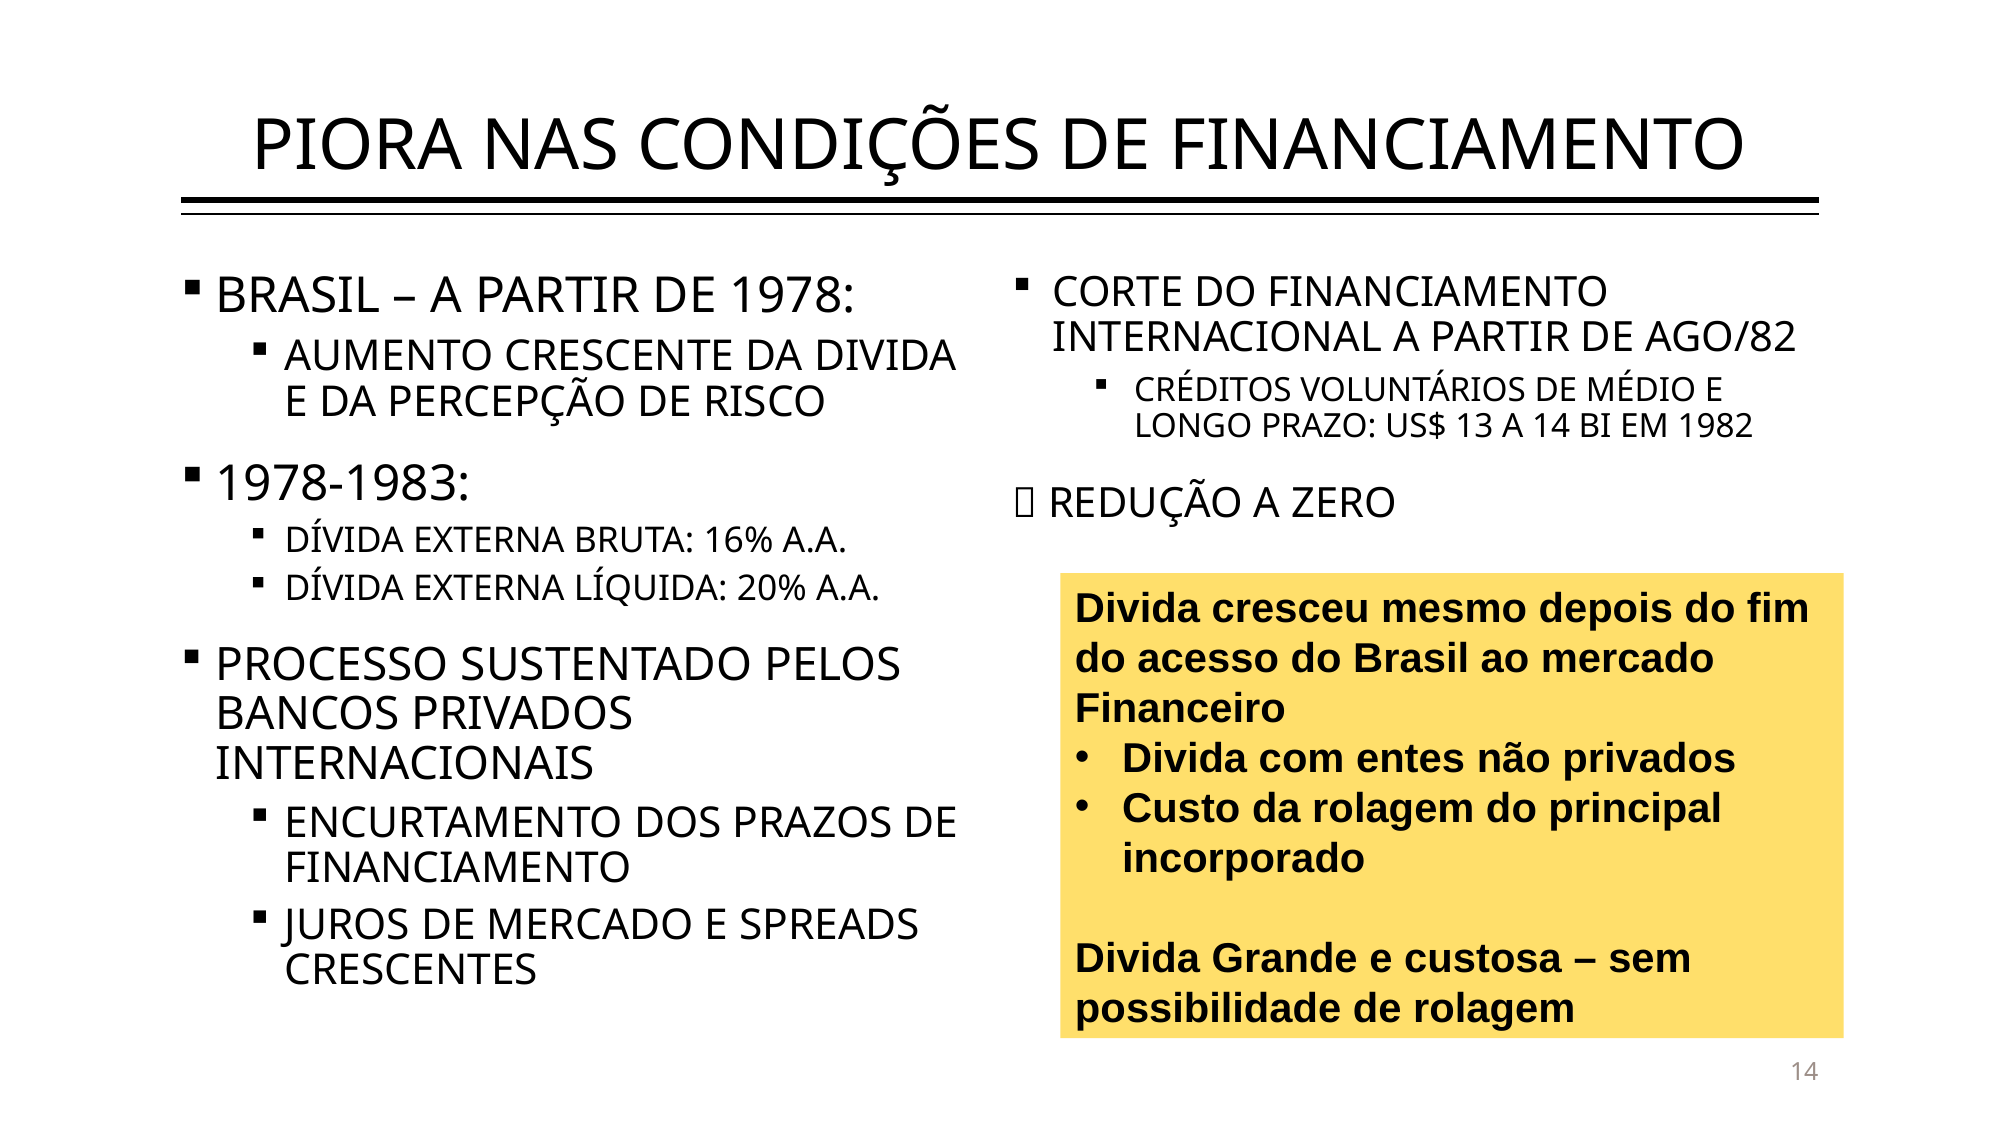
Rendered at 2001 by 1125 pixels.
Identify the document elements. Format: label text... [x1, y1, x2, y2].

list CORTE DO FINANCIAMENTO INTERNACIONAL A PARTIR DE AGO/82 CRÉDITOS VOLUNTÁRIOS DE MÉDIO E LONGO PRAZO: US$ 13 A 14 BI EM 1982  REDUÇÃO A ZERO [1012, 262, 1819, 1013]
slide_number 14 [1518, 1042, 1819, 1103]
title PIORA NAS CONDIÇÕES DE FINANCIAMENTO [181, 12, 1819, 193]
text_box Divida cresceu mesmo depois do fim do acesso do Brasil ao mercado Financeiro Divida com entes não privados Custo da rolagem do principal incorporado Divida Grande e custosa – sem possibilidade de rolagem [1060, 573, 1844, 1039]
list BRASIL – A PARTIR DE 1978: AUMENTO CRESCENTE DA DIVIDA E DA PERCEPÇÃO DE RISCO 1978-1983: DÍVIDA EXTERNA BRUTA: 16% A.A. DÍVIDA EXTERNA LÍQUIDA: 20% A.A. PROCESSO SUSTENTADO PELOS BANCOS PRIVADOS INTERNACIONAIS ENCURTAMENTO DOS PRAZOS DE FINANCIAMENTO JUROS DE MERCADO E SPREADS CRESCENTES [181, 262, 988, 1013]
